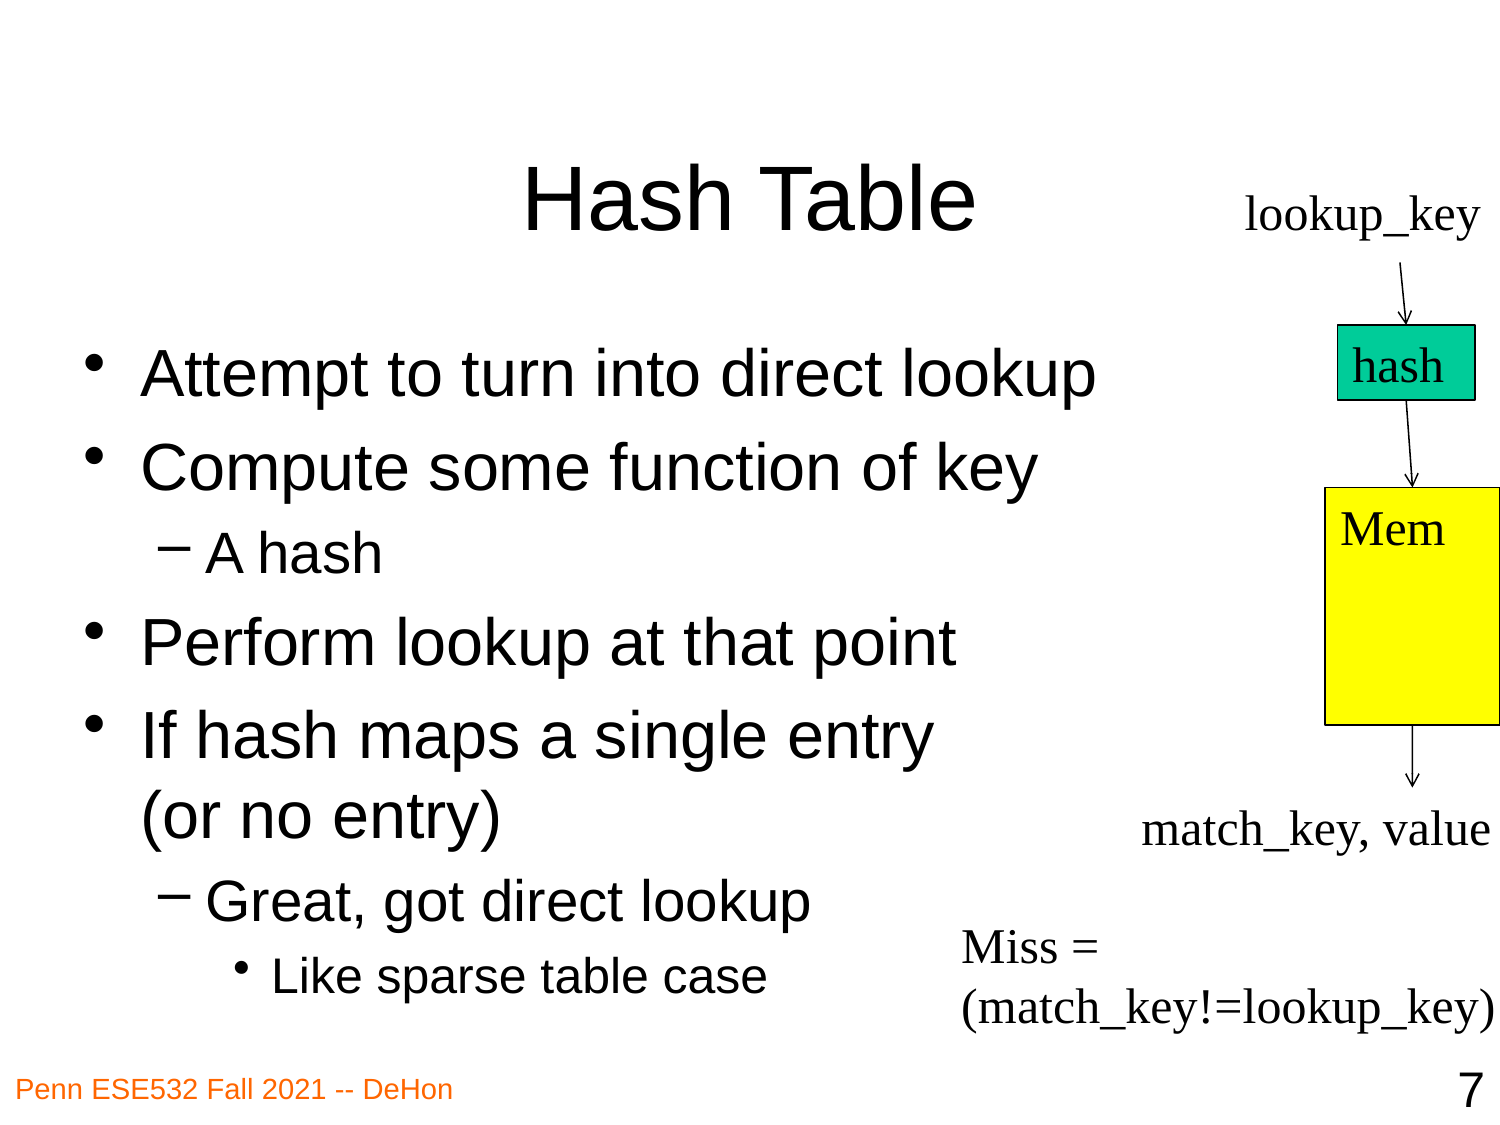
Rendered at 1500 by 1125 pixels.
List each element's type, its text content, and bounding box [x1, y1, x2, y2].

list Attempt to turn into direct lookup Compute some function of key A hash Perform lookup at that point If hash maps a single entry (or no entry) Great, got direct lookup Like sparse table case [68, 322, 1344, 999]
text_box hash [1337, 324, 1475, 400]
text_box lookup_key [1229, 173, 1496, 249]
text_box Miss = (match_key!=lookup_key) [946, 906, 1500, 1041]
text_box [1371, 290, 1435, 298]
title Hash Table [112, 99, 1388, 288]
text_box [1365, 440, 1454, 448]
text_box Mem [1325, 487, 1500, 725]
slide_number Penn ESE532 Fall 2021 -- DeHon [0, 1062, 576, 1125]
slide_number 7 [1187, 1049, 1500, 1125]
text_box match_key, value [1126, 787, 1500, 863]
